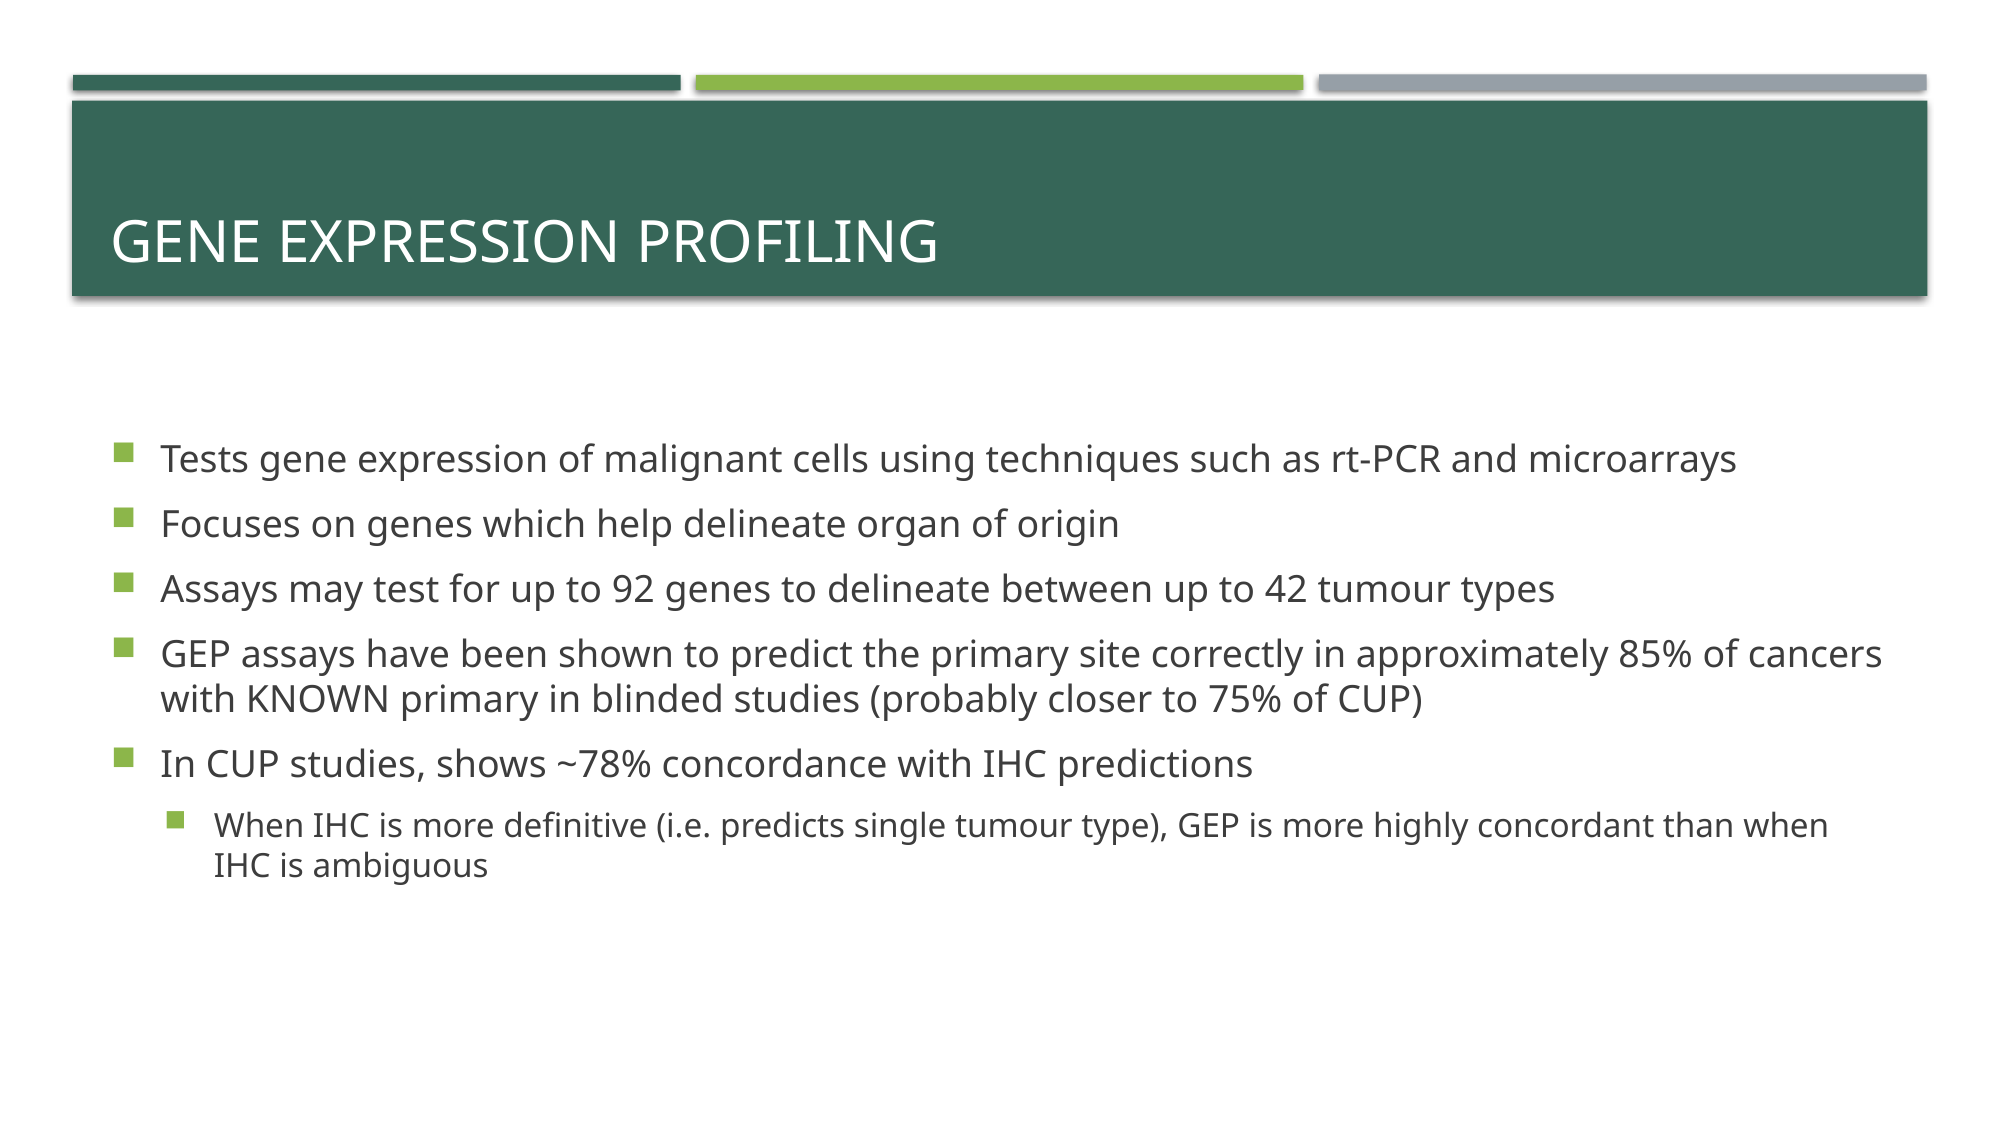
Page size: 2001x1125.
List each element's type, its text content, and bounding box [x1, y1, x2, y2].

title Gene expression profiling [95, 115, 1905, 282]
list Tests gene expression of malignant cells using techniques such as rt-PCR and microarrays Focuses on genes which help delineate organ of origin Assays may test for up to 92 genes to delineate between up to 42 tumour types GEP assays have been shown to predict the primary site correctly in approximately 85% of cancers with KNOWN primary in blinded studies (probably closer to 75% of CUP) In CUP studies, shows ~78% concordance with IHC predictions When IHC is more definitive (i.e. predicts single tumour type), GEP is more highly concordant than when IHC is ambiguous [95, 357, 1905, 962]
